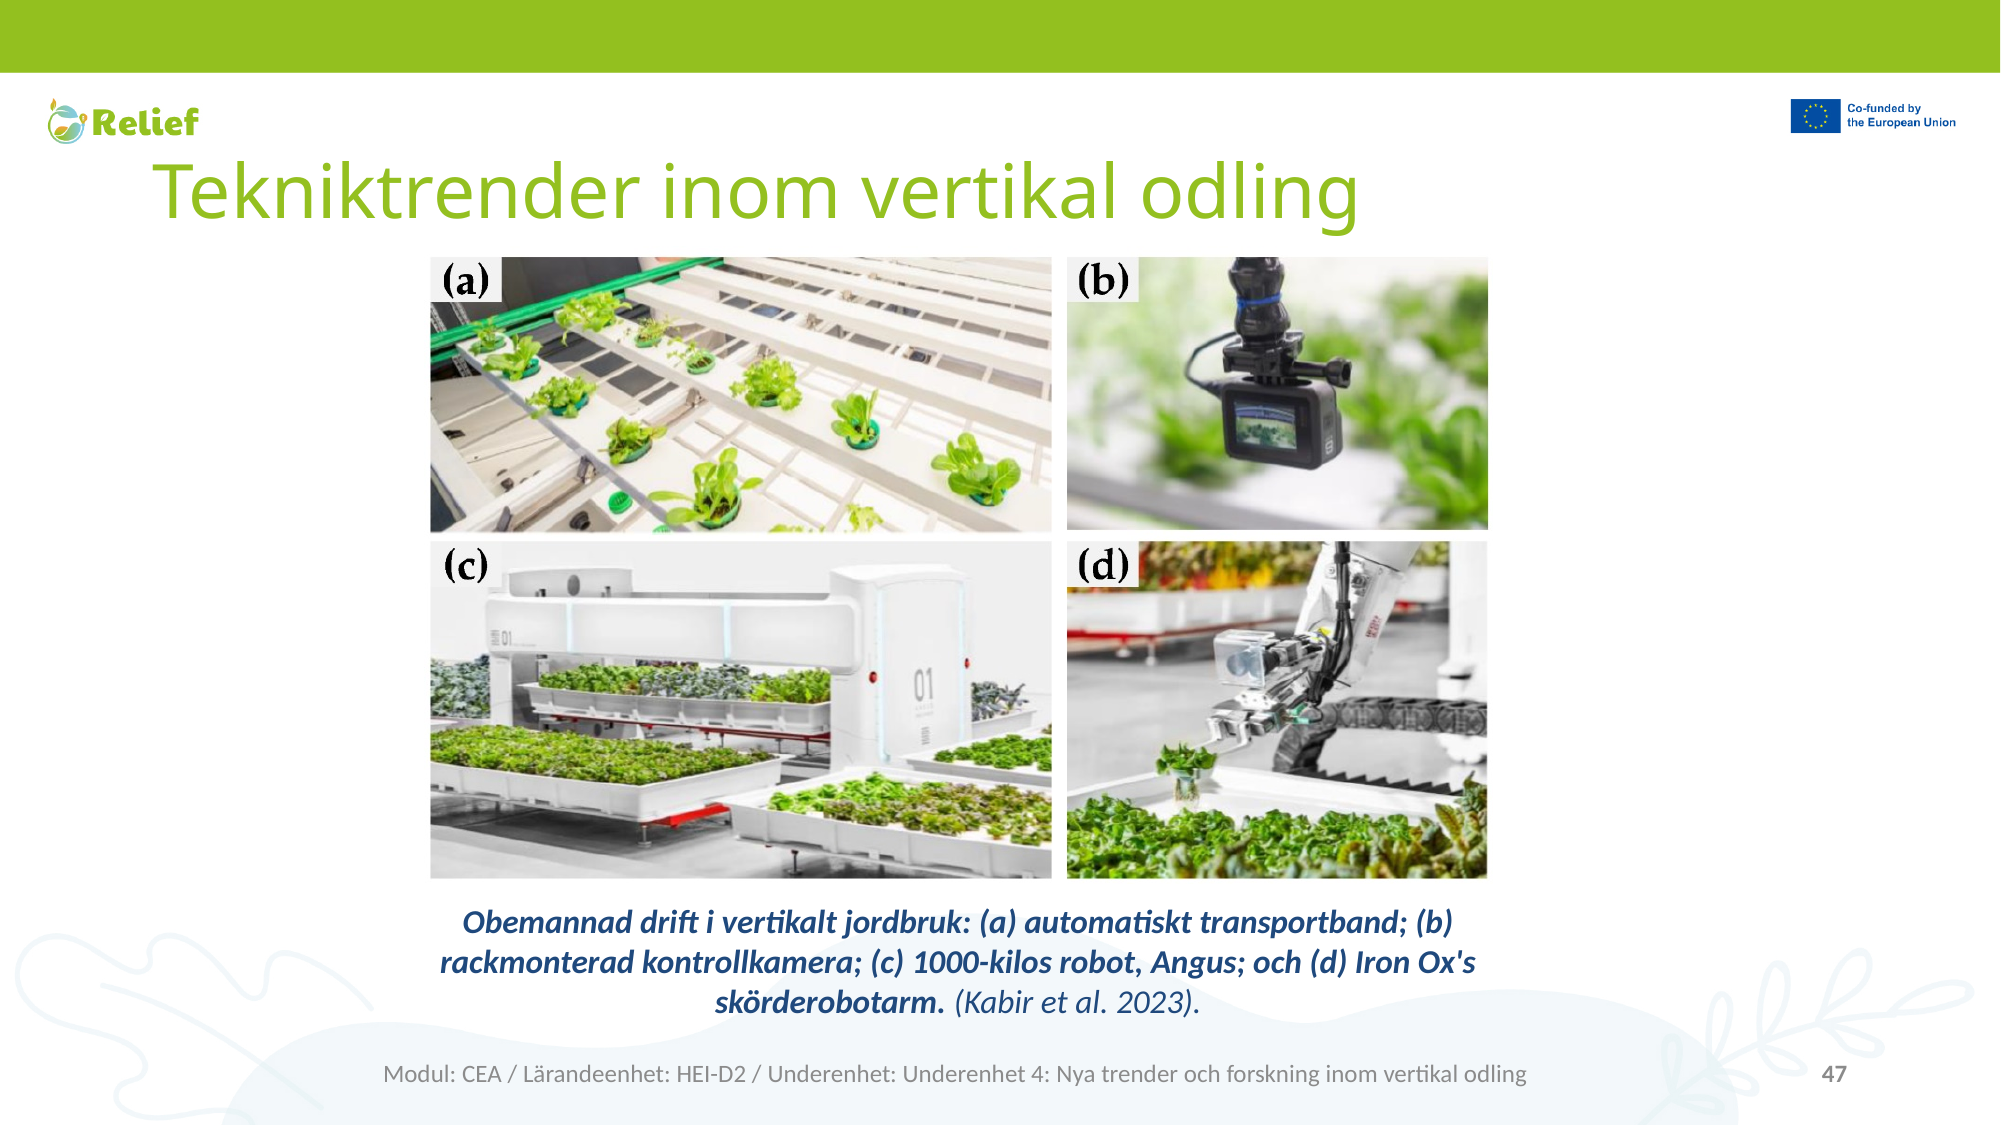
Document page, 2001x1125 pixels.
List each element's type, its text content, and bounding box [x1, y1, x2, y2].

text_box Obemannad drift i vertikalt jordbruk: (a) automatiskt transportband; (b) rackmonterad kontrollkamera; (c) 1000-kilos robot, Angus; och (d) Iron Ox's skörderobotarm. (Kabir et al. 2023). [381, 892, 1536, 1028]
picture [0, 0, 2001, 1125]
title Tekniktrender inom vertikal odling [137, 111, 1863, 278]
slide_number 47 [1787, 1042, 1863, 1103]
footer Modul: CEA / Lärandeenhet: HEI-D2 / Underenhet: Underenhet 4: Nya trender och forskning inom vertikal odling [137, 1023, 1775, 1122]
